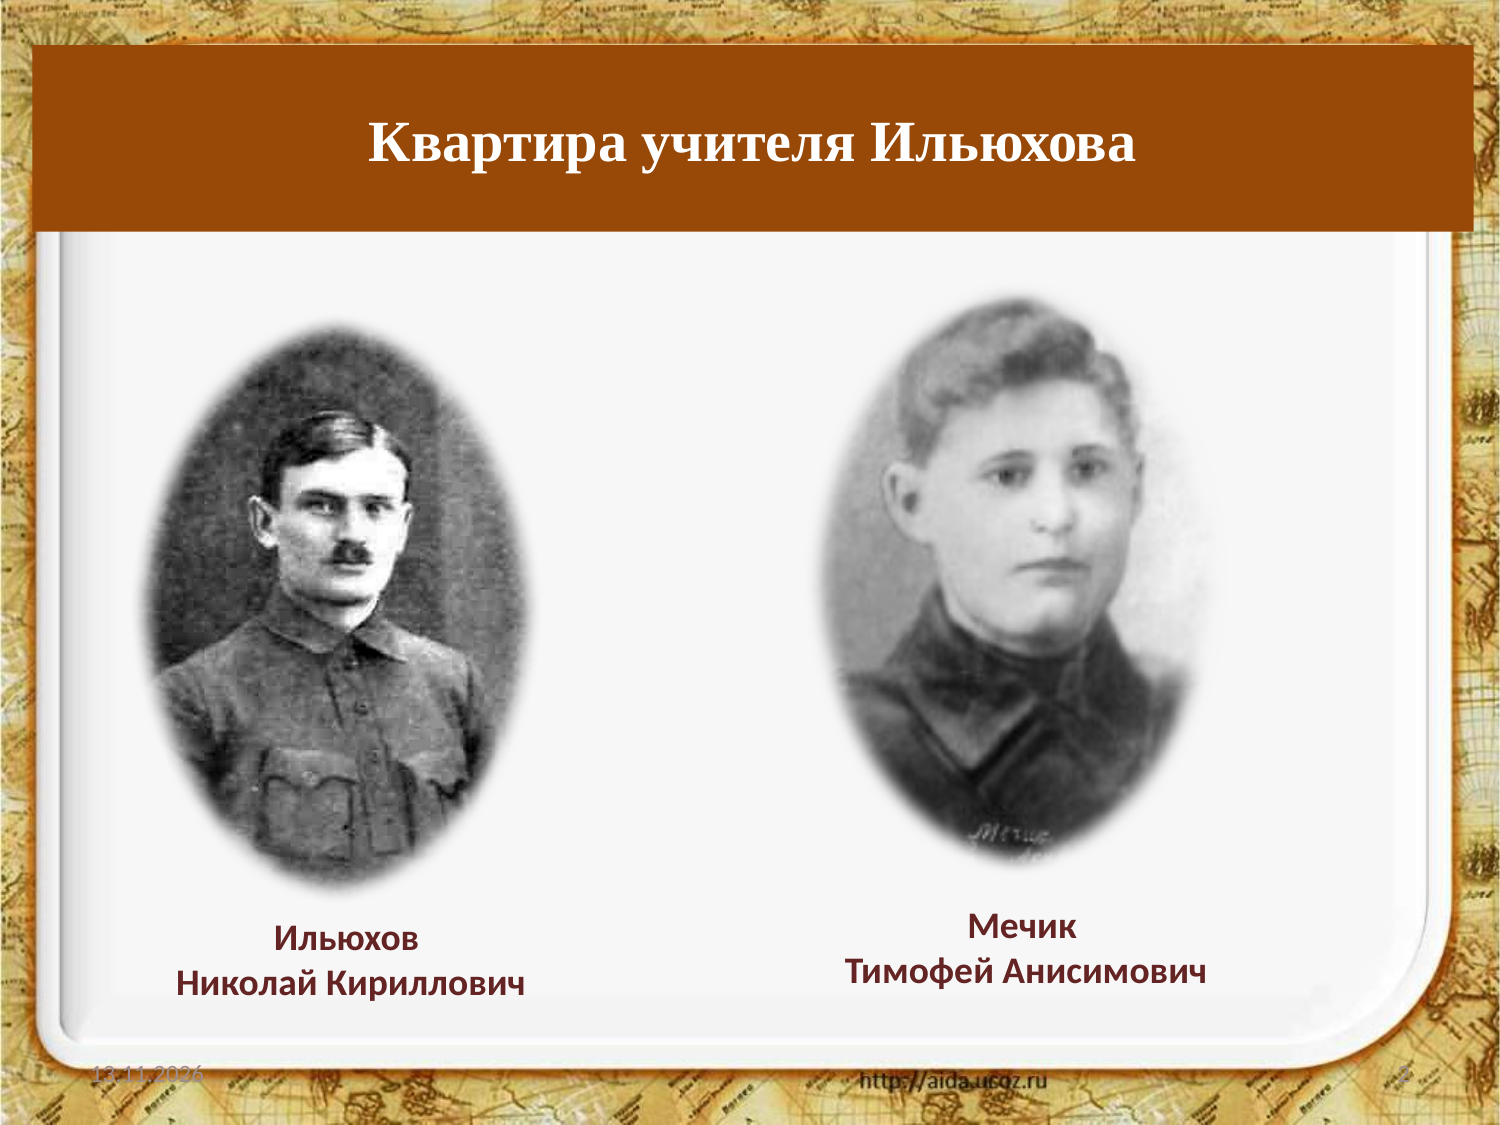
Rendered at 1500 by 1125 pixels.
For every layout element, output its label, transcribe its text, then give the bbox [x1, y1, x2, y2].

text_box Ильюхов Николай Кириллович [161, 914, 541, 1010]
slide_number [75, 1042, 425, 1103]
picture [0, 0, 1500, 1125]
text_box Квартира учителя Ильюхова [32, 45, 1474, 232]
text_box Мечик Тимофей Анисимович [829, 893, 1223, 998]
slide_number 2 [1074, 1042, 1425, 1103]
